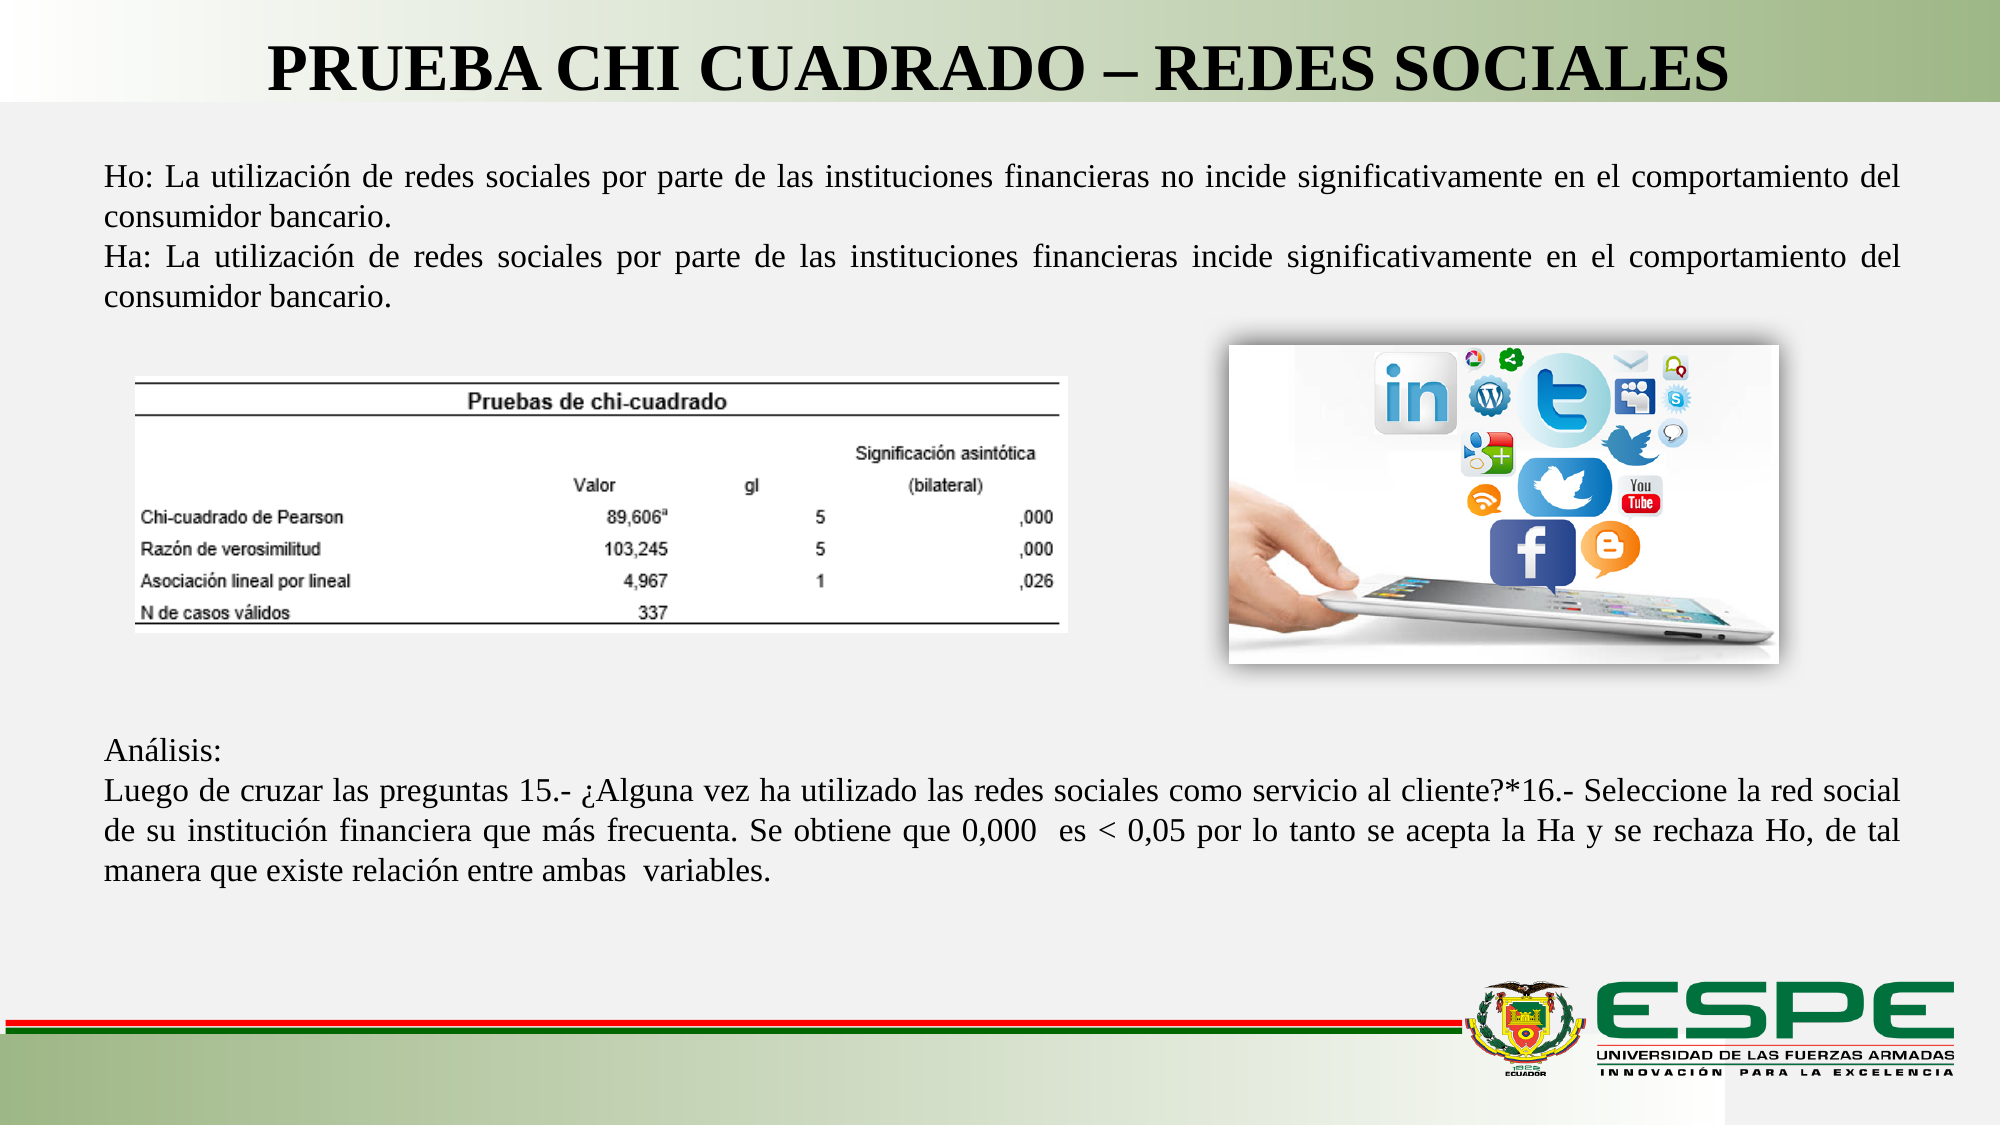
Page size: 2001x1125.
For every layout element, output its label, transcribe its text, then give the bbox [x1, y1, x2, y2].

picture [134, 376, 1068, 633]
title PRUEBA CHI CUADRADO – REDES SOCIALES [99, 16, 1900, 105]
picture [1229, 344, 1780, 664]
text_box Ho: La utilización de redes sociales por parte de las instituciones financieras no incide significativamente en el comportamiento del consumidor bancario. Ha: La utilización de redes sociales por parte de las instituciones financieras incide significativamente en el comportamiento del consumidor bancario. [89, 139, 1920, 315]
picture [1465, 981, 1954, 1076]
text_box Análisis: Luego de cruzar las preguntas 15.- ¿Alguna vez ha utilizado las redes sociales como servicio al cliente?*16.- Seleccione la red social de su institución financiera que más frecuenta. Se obtiene que 0,000 es < 0,05 por lo tanto se acepta la Ha y se rechaza Ho, de tal manera que existe relación entre ambas variables. [89, 714, 1920, 904]
